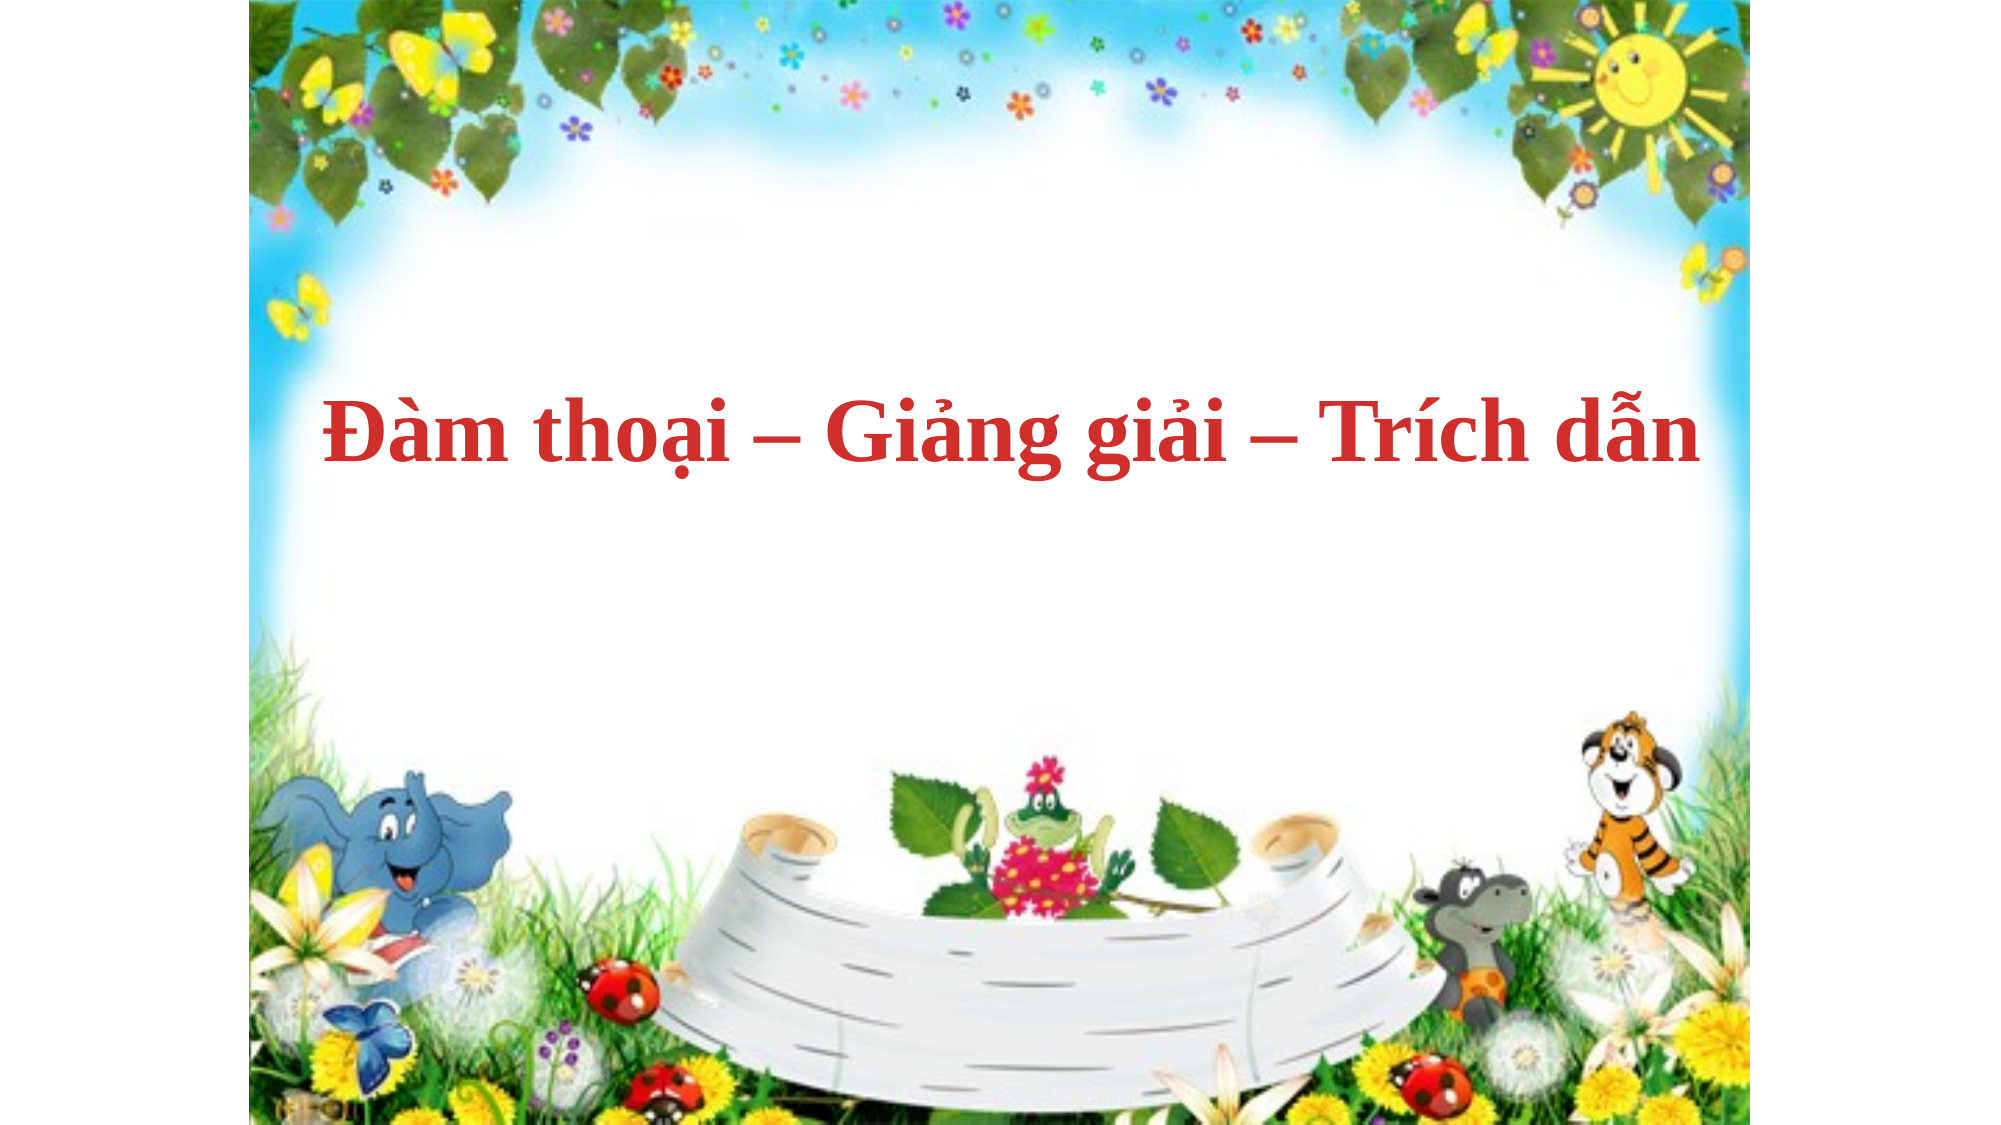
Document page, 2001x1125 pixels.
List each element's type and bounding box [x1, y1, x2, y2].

list [249, 0, 1751, 1125]
